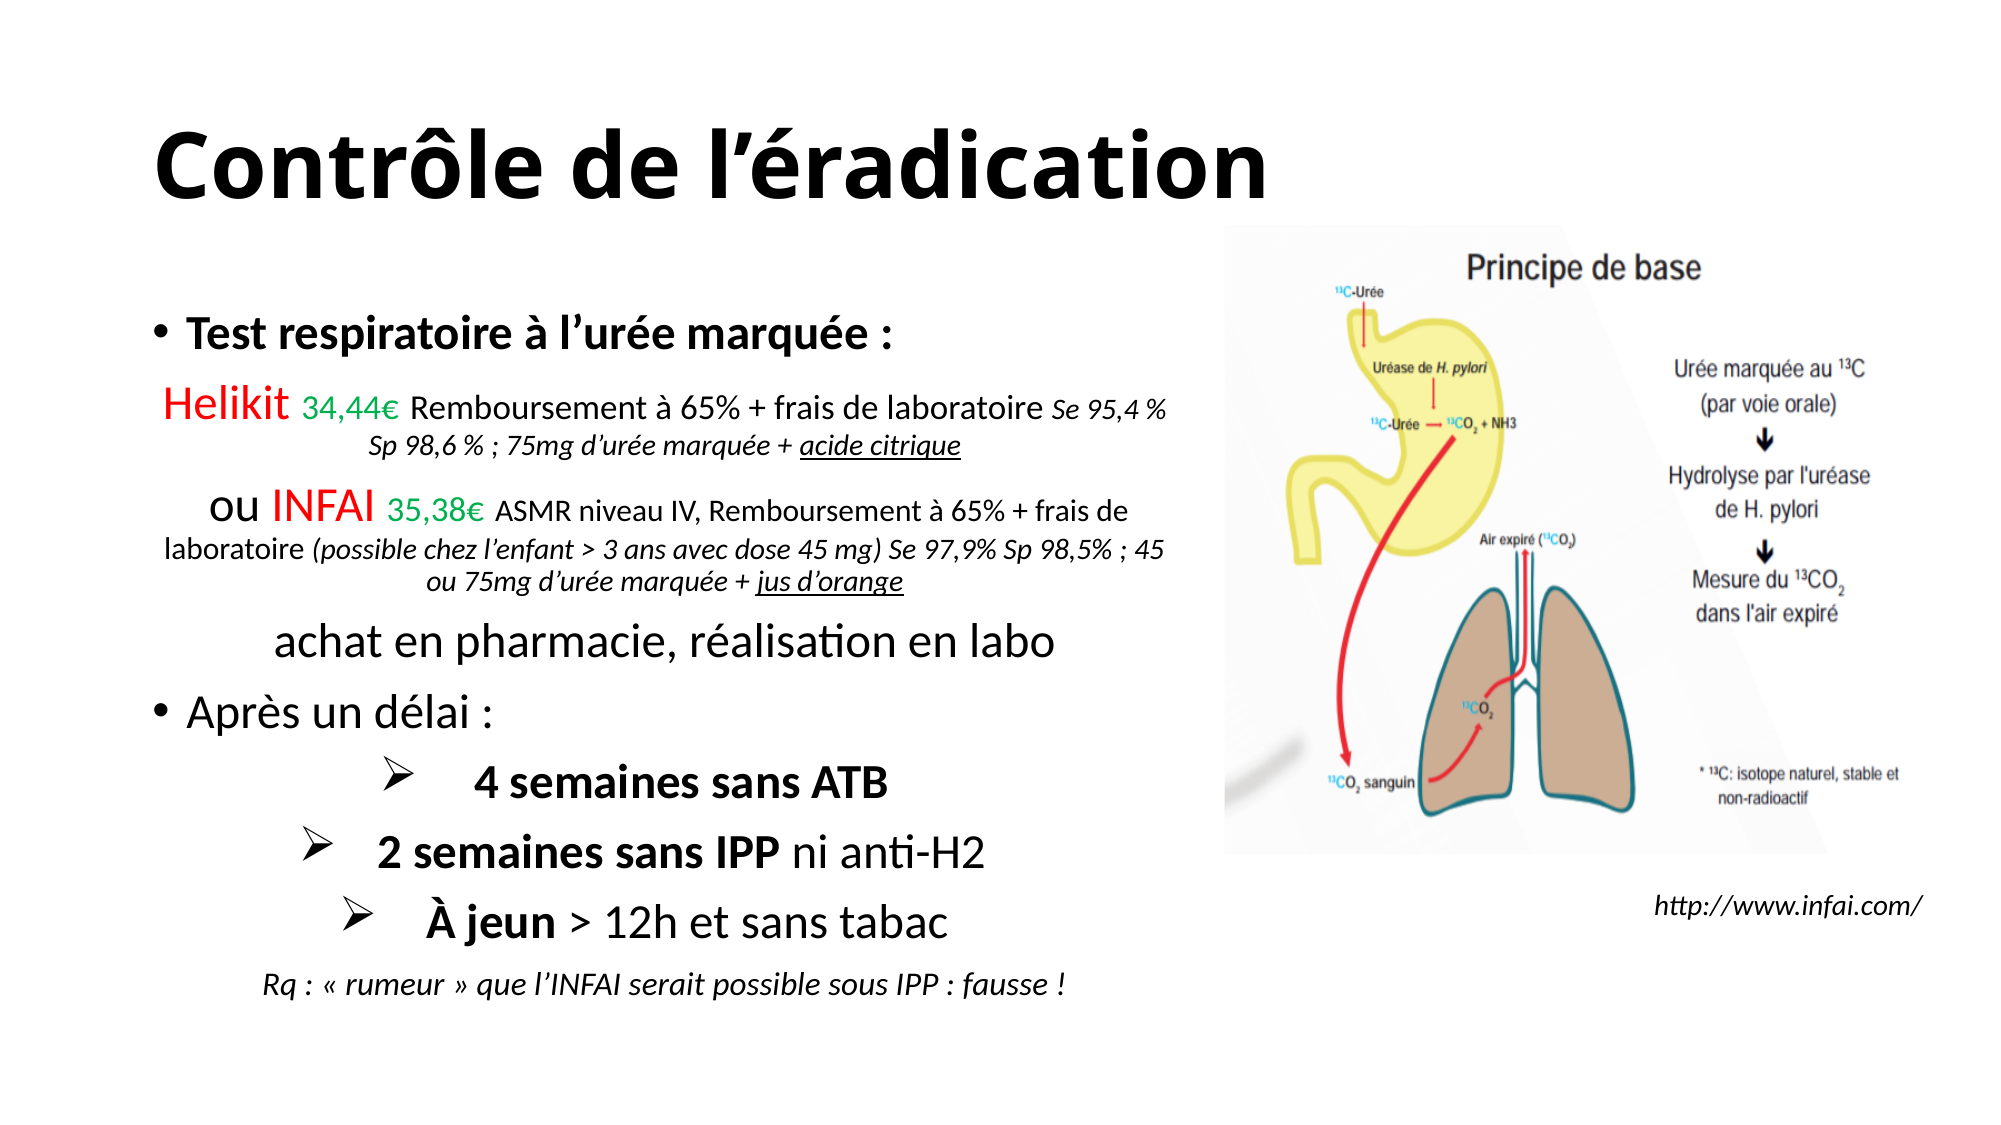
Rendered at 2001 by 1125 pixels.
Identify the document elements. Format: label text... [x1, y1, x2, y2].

text_box http://www.infai.com/ [1639, 878, 2000, 929]
picture [1224, 224, 1940, 854]
title Contrôle de l’éradication [137, 59, 1863, 278]
list Test respiratoire à l’urée marquée : Helikit 34,44€ Remboursement à 65% + frais de laboratoire Se 95,4 % Sp 98,6 % ; 75mg d’urée marquée + acide citrique ou INFAI 35,38€ ASMR niveau IV, Remboursement à 65% + frais de laboratoire (possible chez l’enfant > 3 ans avec dose 45 mg) Se 97,9% Sp 98,5% ; 45 ou 75mg d’urée marquée + jus d’orange achat en pharmacie, réalisation en labo Après un délai : 4 semaines sans ATB 2 semaines sans IPP ni anti-H2 À jeun > 12h et sans tabac Rq : « rumeur » que l’INFAI serait possible sous IPP : fausse ! [137, 299, 1193, 1014]
